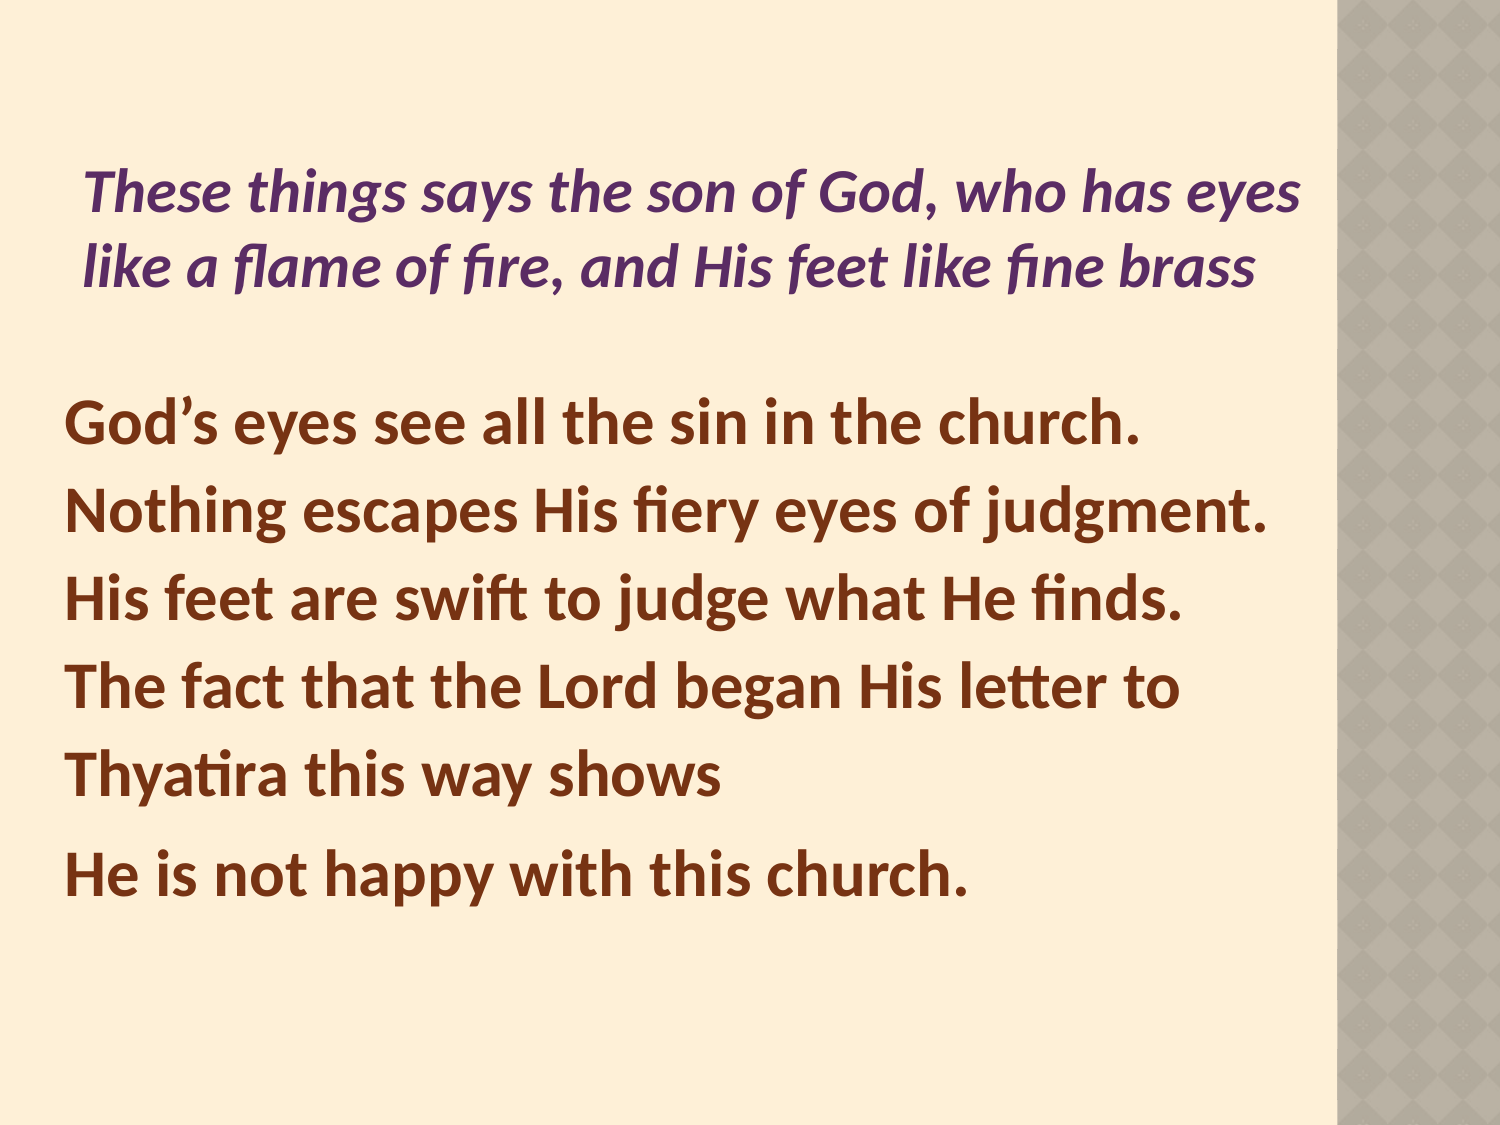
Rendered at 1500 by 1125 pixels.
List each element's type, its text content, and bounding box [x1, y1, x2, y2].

list God’s eyes see all the sin in the church. Nothing escapes His fiery eyes of judgment. His feet are swift to judge what He finds. The fact that the Lord began His letter to Thyatira this way shows He is not happy with this church. [50, 362, 1313, 1100]
title These things says the son of God, who has eyes like a flame of fire, and His feet like fine brass [75, 62, 1313, 300]
